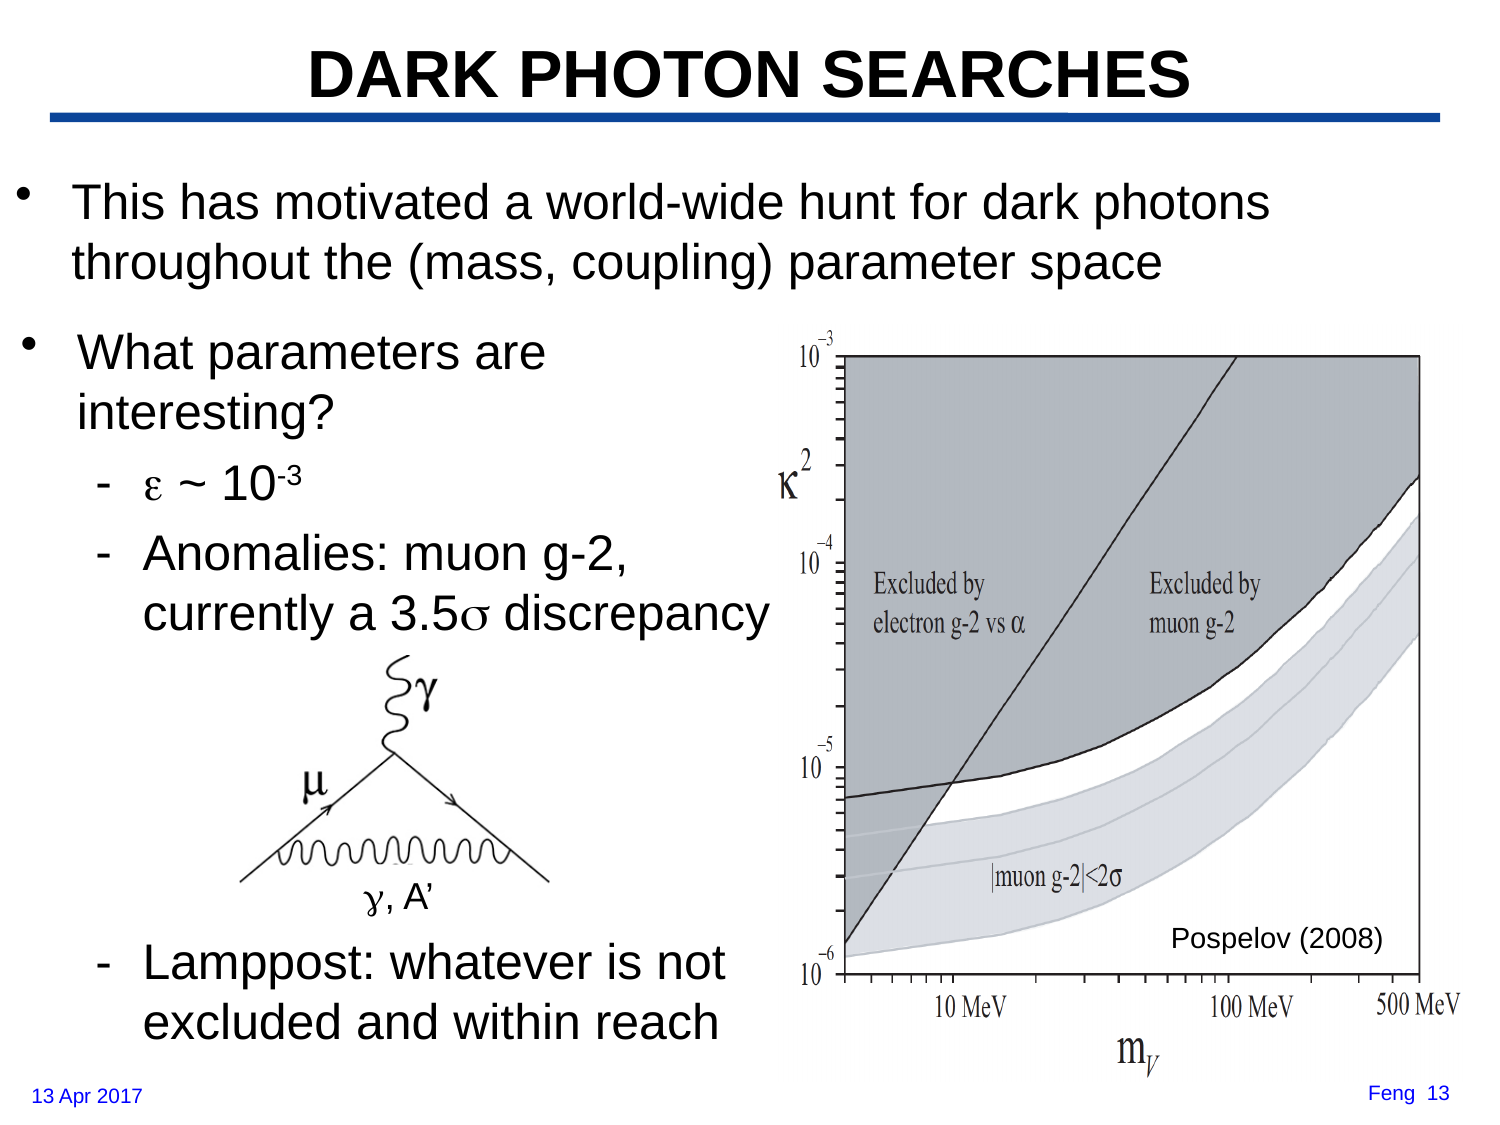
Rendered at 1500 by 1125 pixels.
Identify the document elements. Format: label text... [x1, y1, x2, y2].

text_box What parameters are interesting? e ~ 10-3 Anomalies: muon g-2, currently a 3.5s discrepancy Lamppost: whatever is not excluded and within reach [5, 312, 825, 838]
list This has motivated a world-wide hunt for dark photons throughout the (mass, coupling) parameter space [0, 162, 1500, 1063]
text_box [238, 655, 551, 926]
title DARK PHOTON SEARCHES [0, 17, 1500, 125]
picture [774, 324, 1463, 1083]
